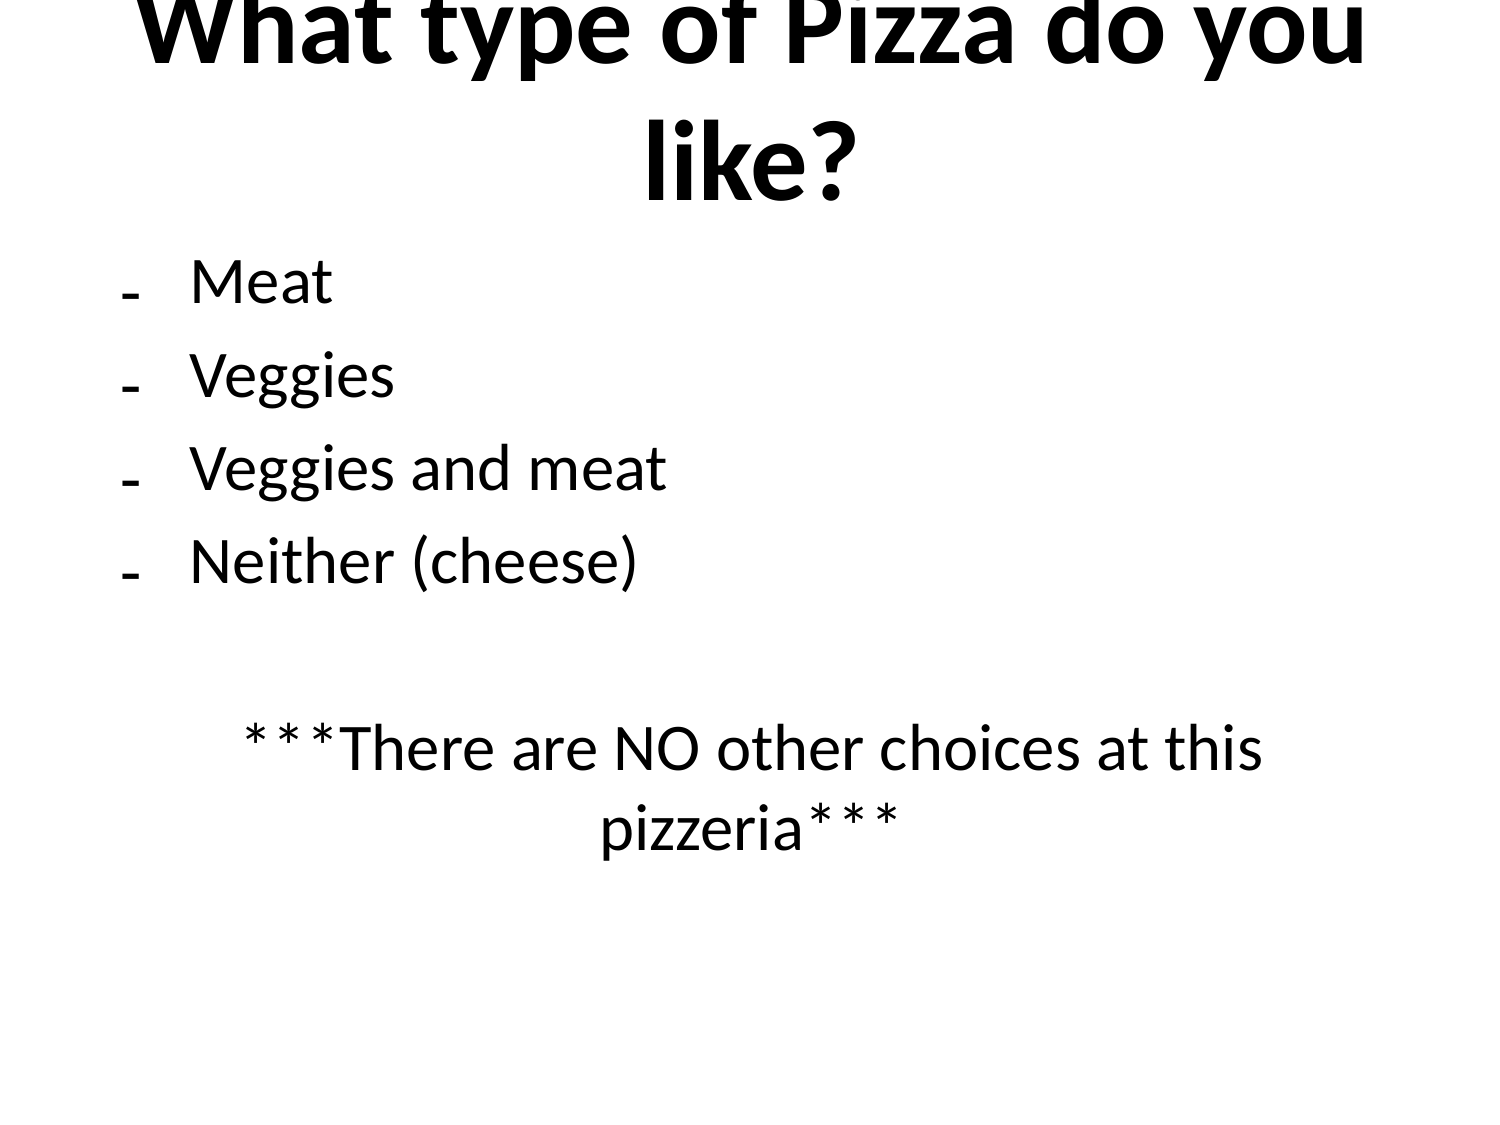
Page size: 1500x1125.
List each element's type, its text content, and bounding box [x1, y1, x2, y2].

list What type of Pizza do you like? Meat Veggies Veggies and meat Neither (cheese) ***There are NO other choices at this pizzeria*** [118, 71, 1393, 872]
